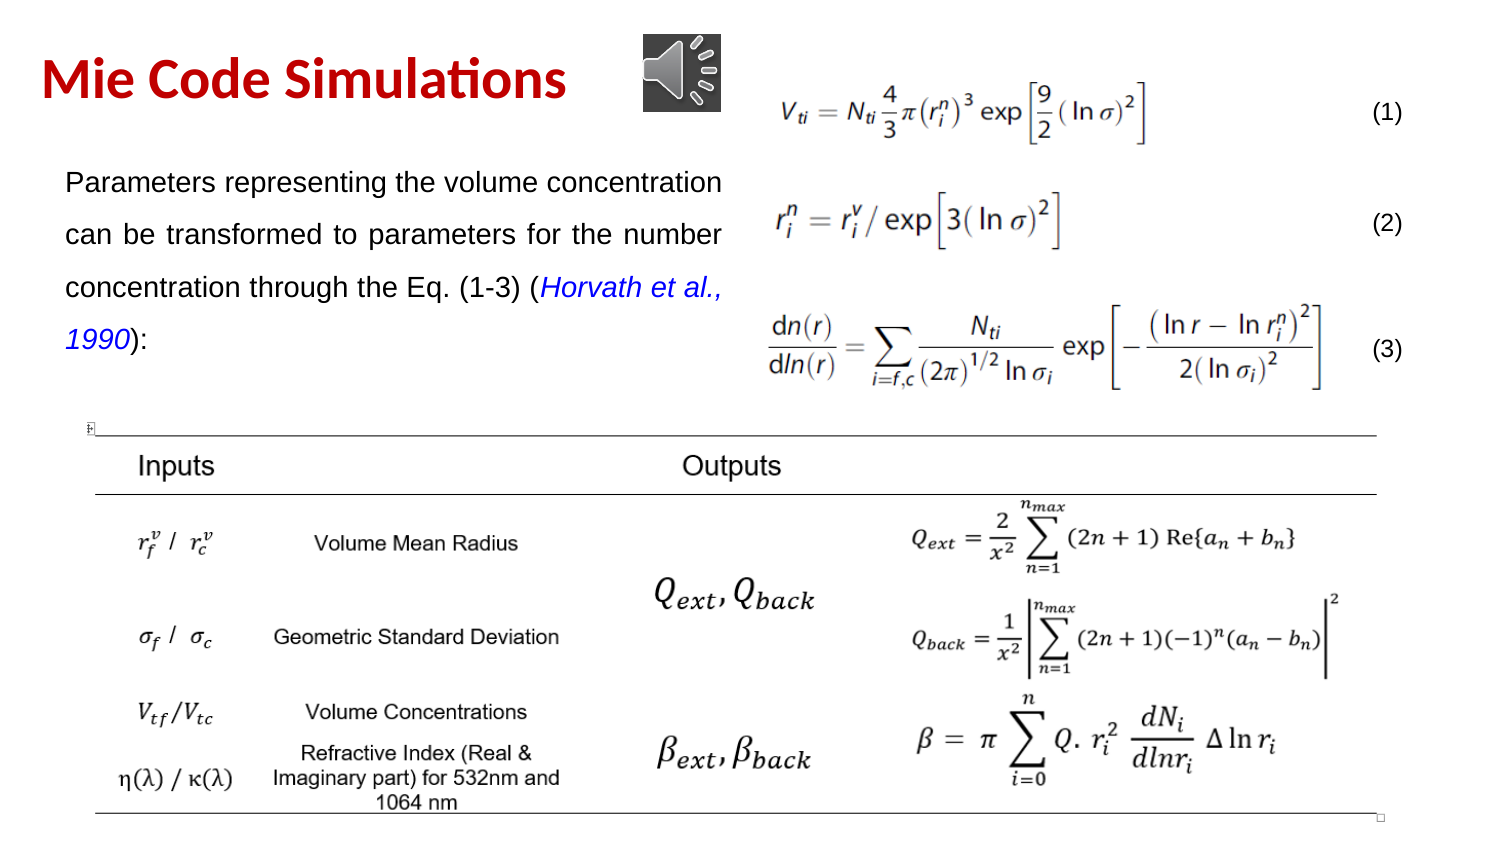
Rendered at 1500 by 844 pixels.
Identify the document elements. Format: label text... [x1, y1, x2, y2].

text_box Mie Code Simulations [26, 40, 642, 111]
picture [87, 421, 1388, 822]
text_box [761, 75, 1419, 401]
picture [642, 32, 722, 113]
text_box Parameters representing the volume concentration can be transformed to parameters for the number concentration through the Eq. (1-3) (Horvath et al., 1990): [50, 138, 739, 363]
